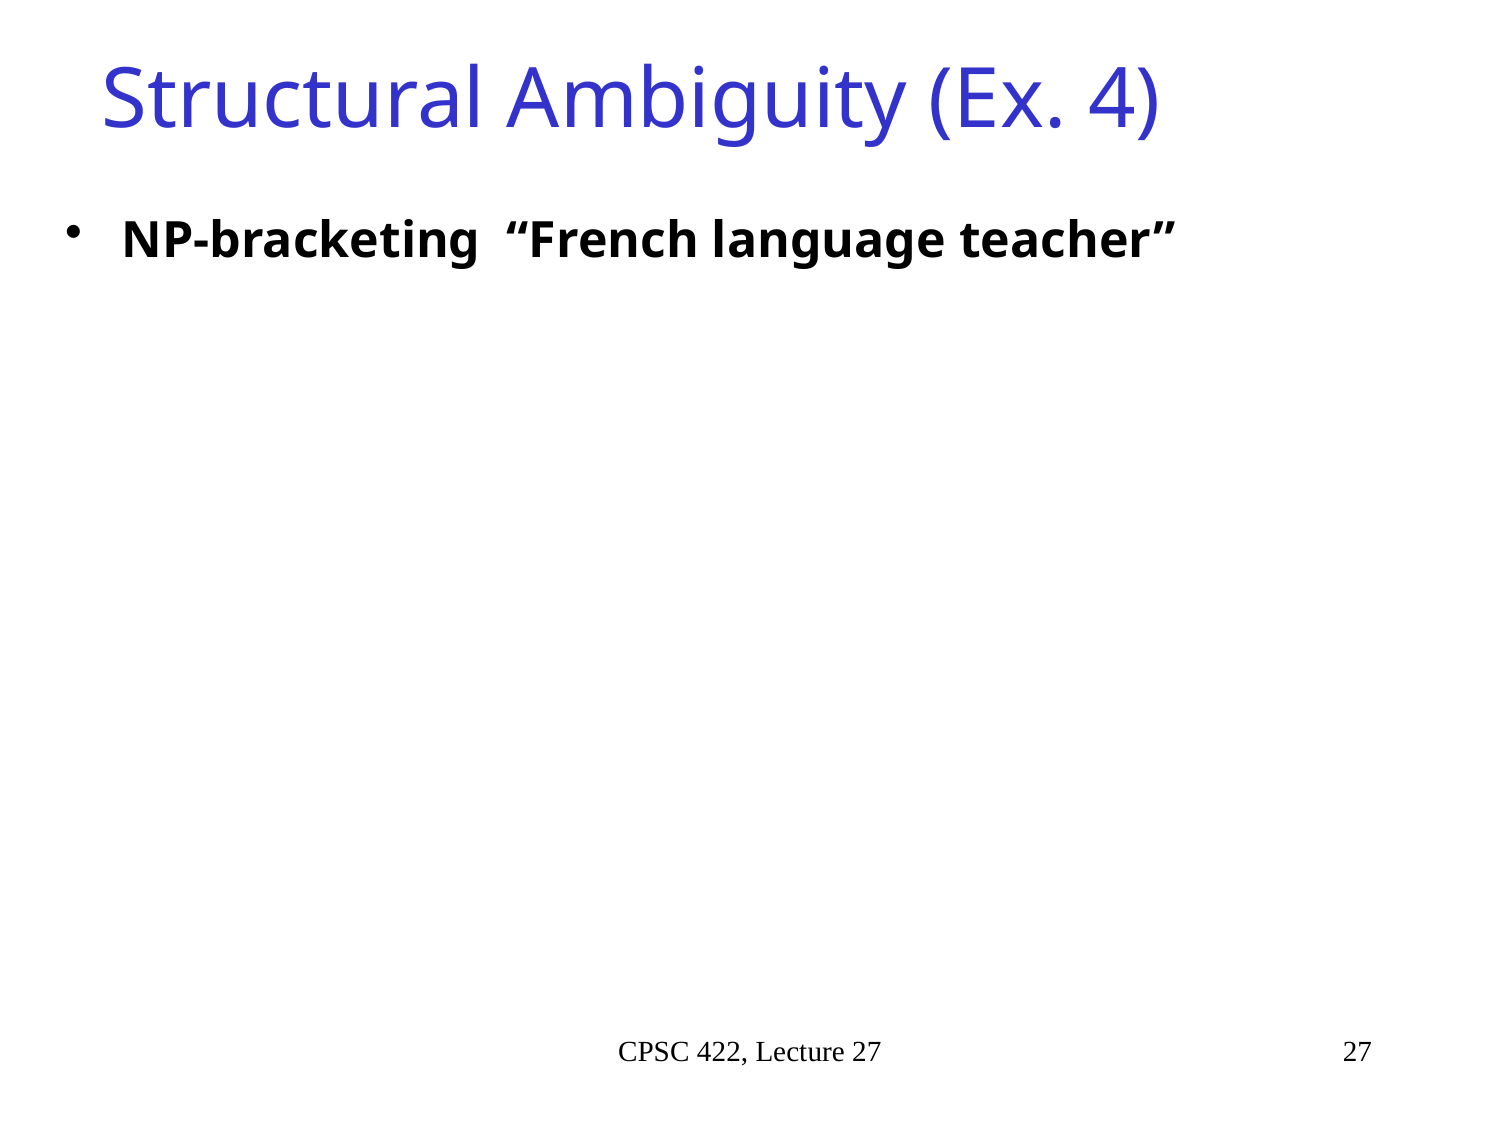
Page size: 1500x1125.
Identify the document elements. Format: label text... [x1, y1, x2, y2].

footer CPSC 422, Lecture 27 [512, 1024, 988, 1101]
title Structural Ambiguity (Ex. 4) [49, 0, 1213, 188]
slide_number 27 [1074, 1024, 1388, 1101]
list NP-bracketing “French language teacher” [49, 199, 1376, 301]
